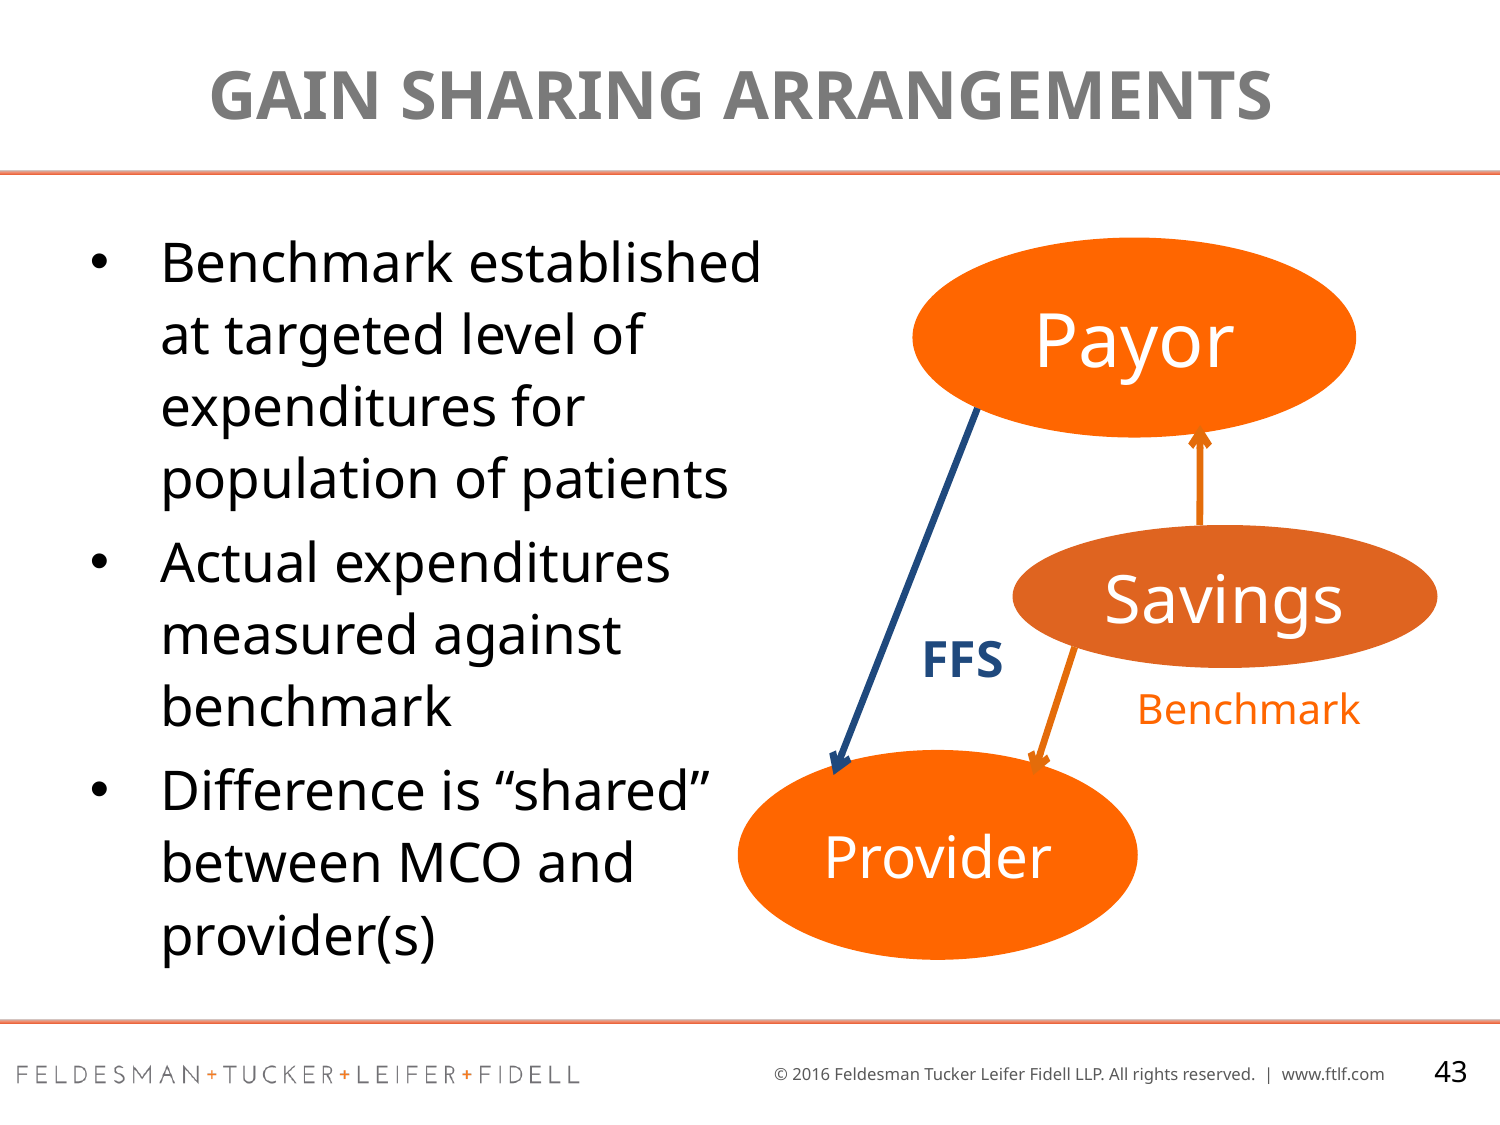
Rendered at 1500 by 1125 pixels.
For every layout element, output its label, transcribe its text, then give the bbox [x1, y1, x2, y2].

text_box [989, 690, 1119, 732]
text_box Payor [910, 235, 1359, 440]
text_box FFS [906, 671, 1063, 695]
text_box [721, 519, 1090, 664]
title Gain sharing Arrangements [75, 45, 1425, 233]
slide_number 43 [1395, 1045, 1483, 1106]
text_box Provider [793, 747, 1140, 962]
list Benchmark established at targeted level of expenditures for population of patients Actual expenditures measured against benchmark Difference is “shared” between MCO and provider(s) [75, 213, 793, 982]
text_box Benchmark [1087, 675, 1410, 740]
text_box Savings [1093, 522, 1440, 671]
